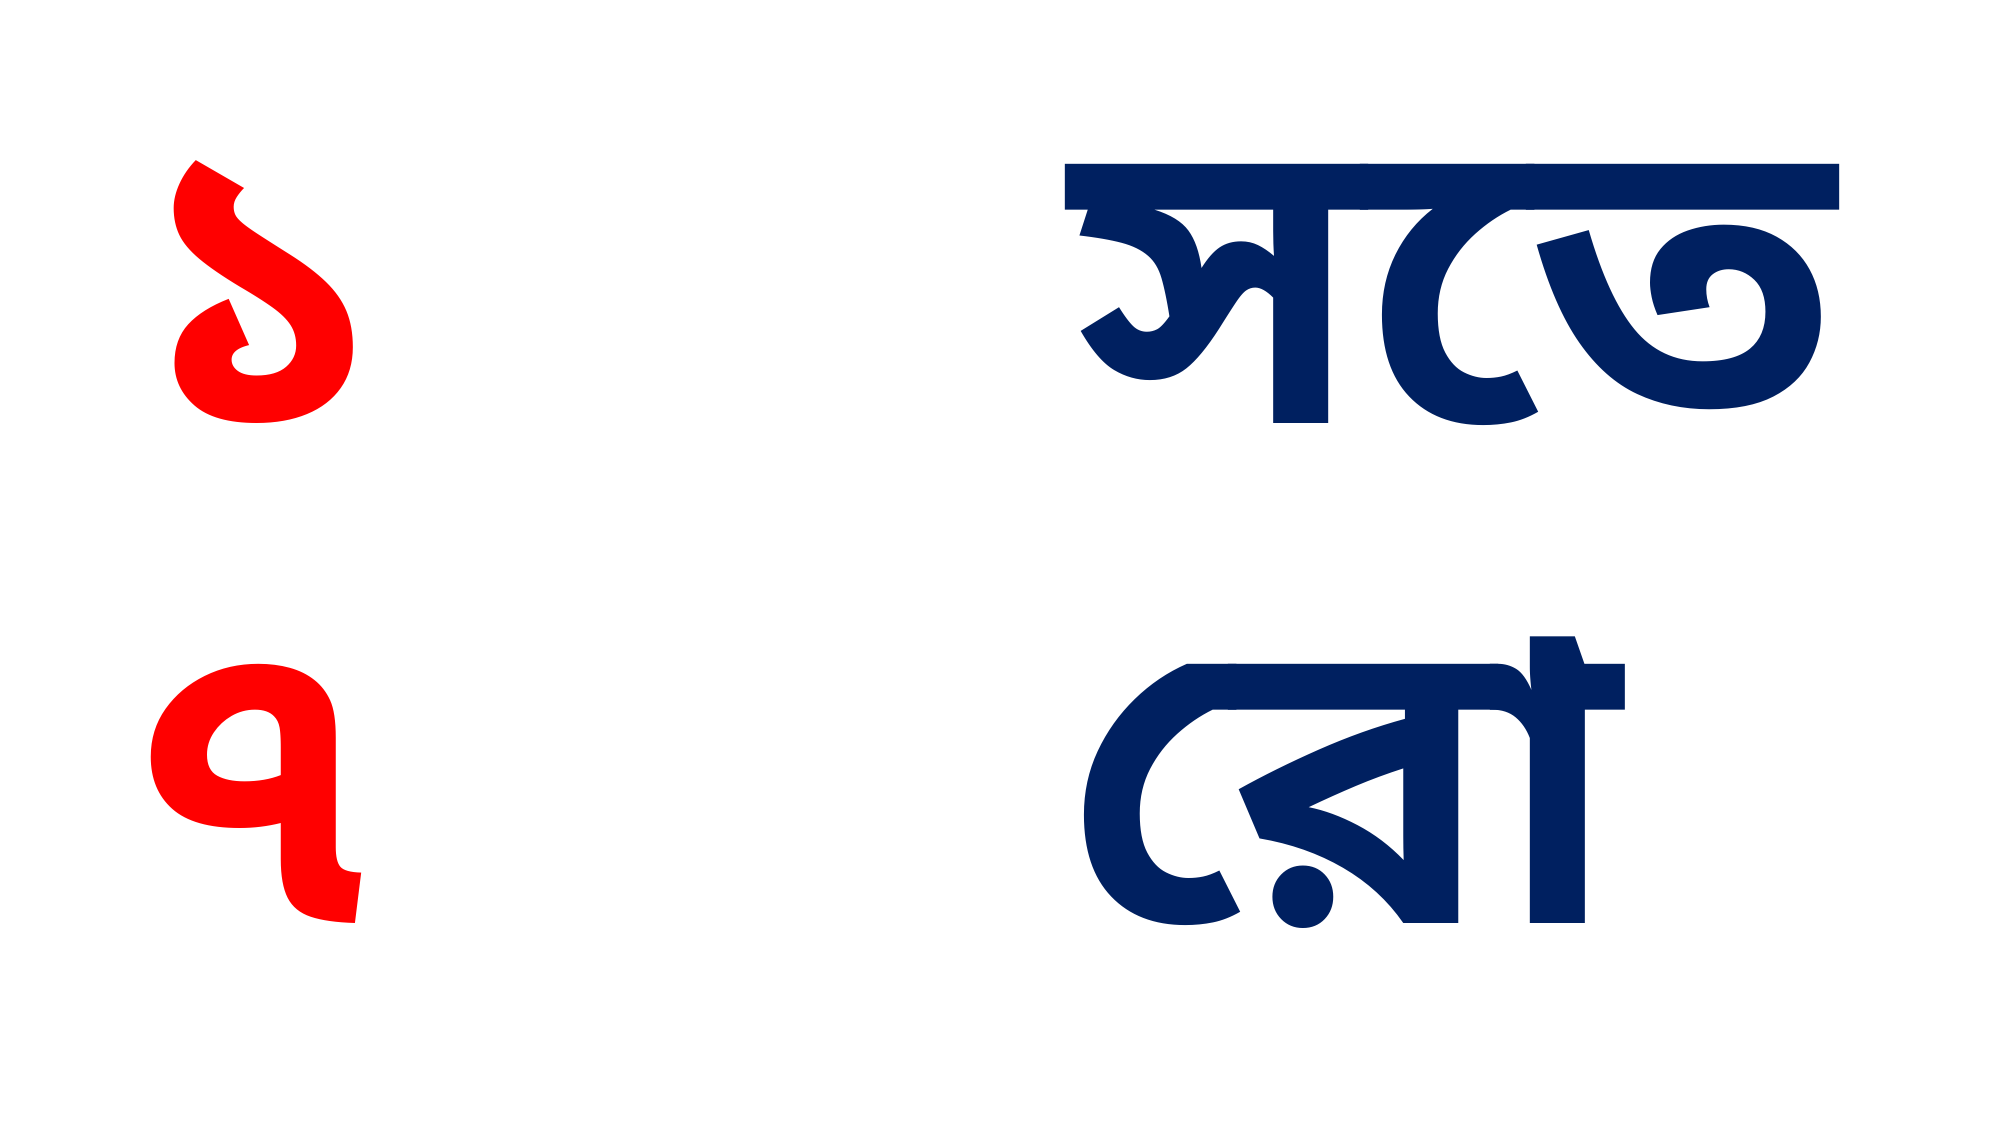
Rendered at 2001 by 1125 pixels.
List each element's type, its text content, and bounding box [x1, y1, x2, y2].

text_box সতেরো [904, 0, 2000, 1015]
text_box ১৭ [0, 0, 514, 1015]
